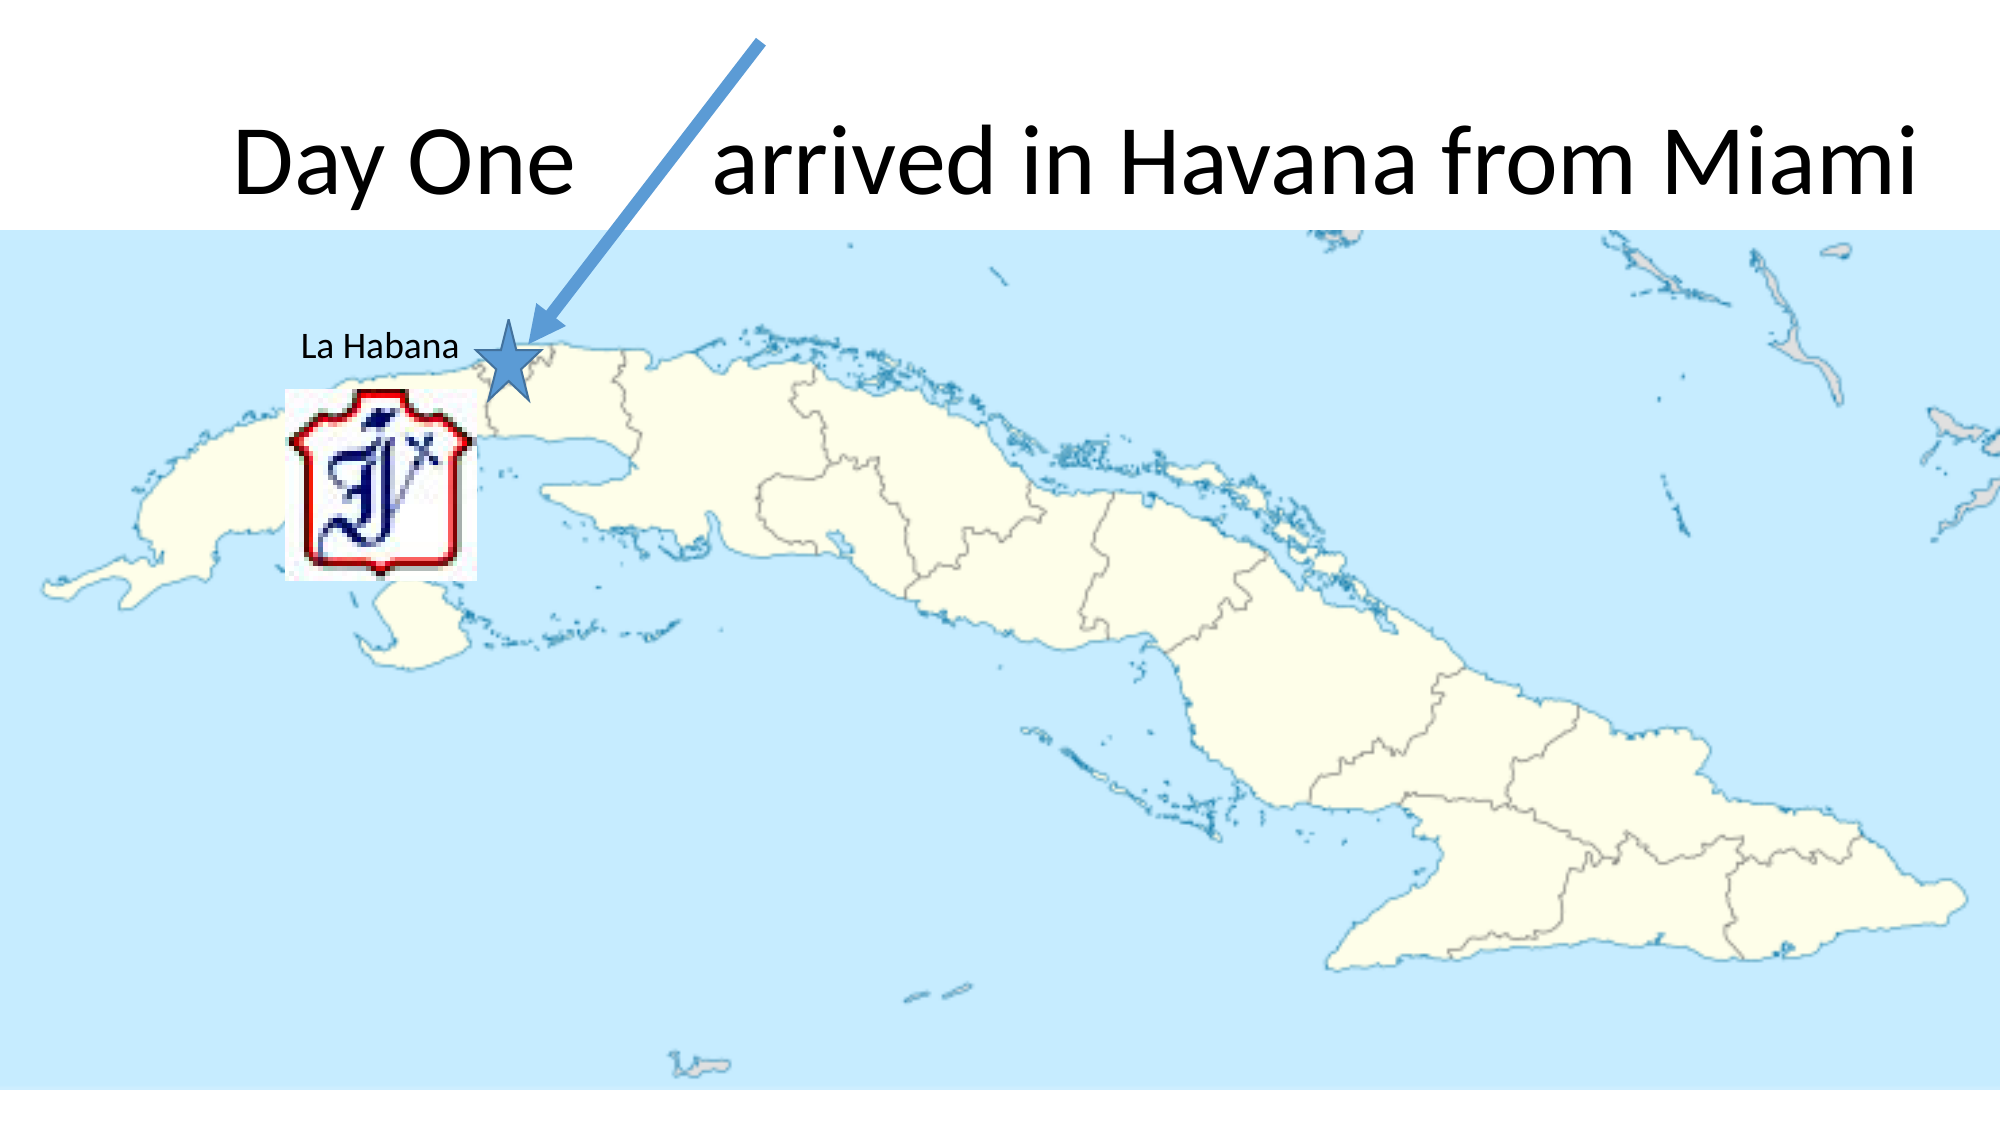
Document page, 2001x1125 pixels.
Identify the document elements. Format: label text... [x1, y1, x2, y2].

text_box Day One arrived in Havana from Miami [217, 86, 528, 222]
picture [0, 230, 2000, 1090]
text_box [528, 41, 761, 345]
text_box Day One arrived in Havana from Miami [761, 86, 1936, 222]
